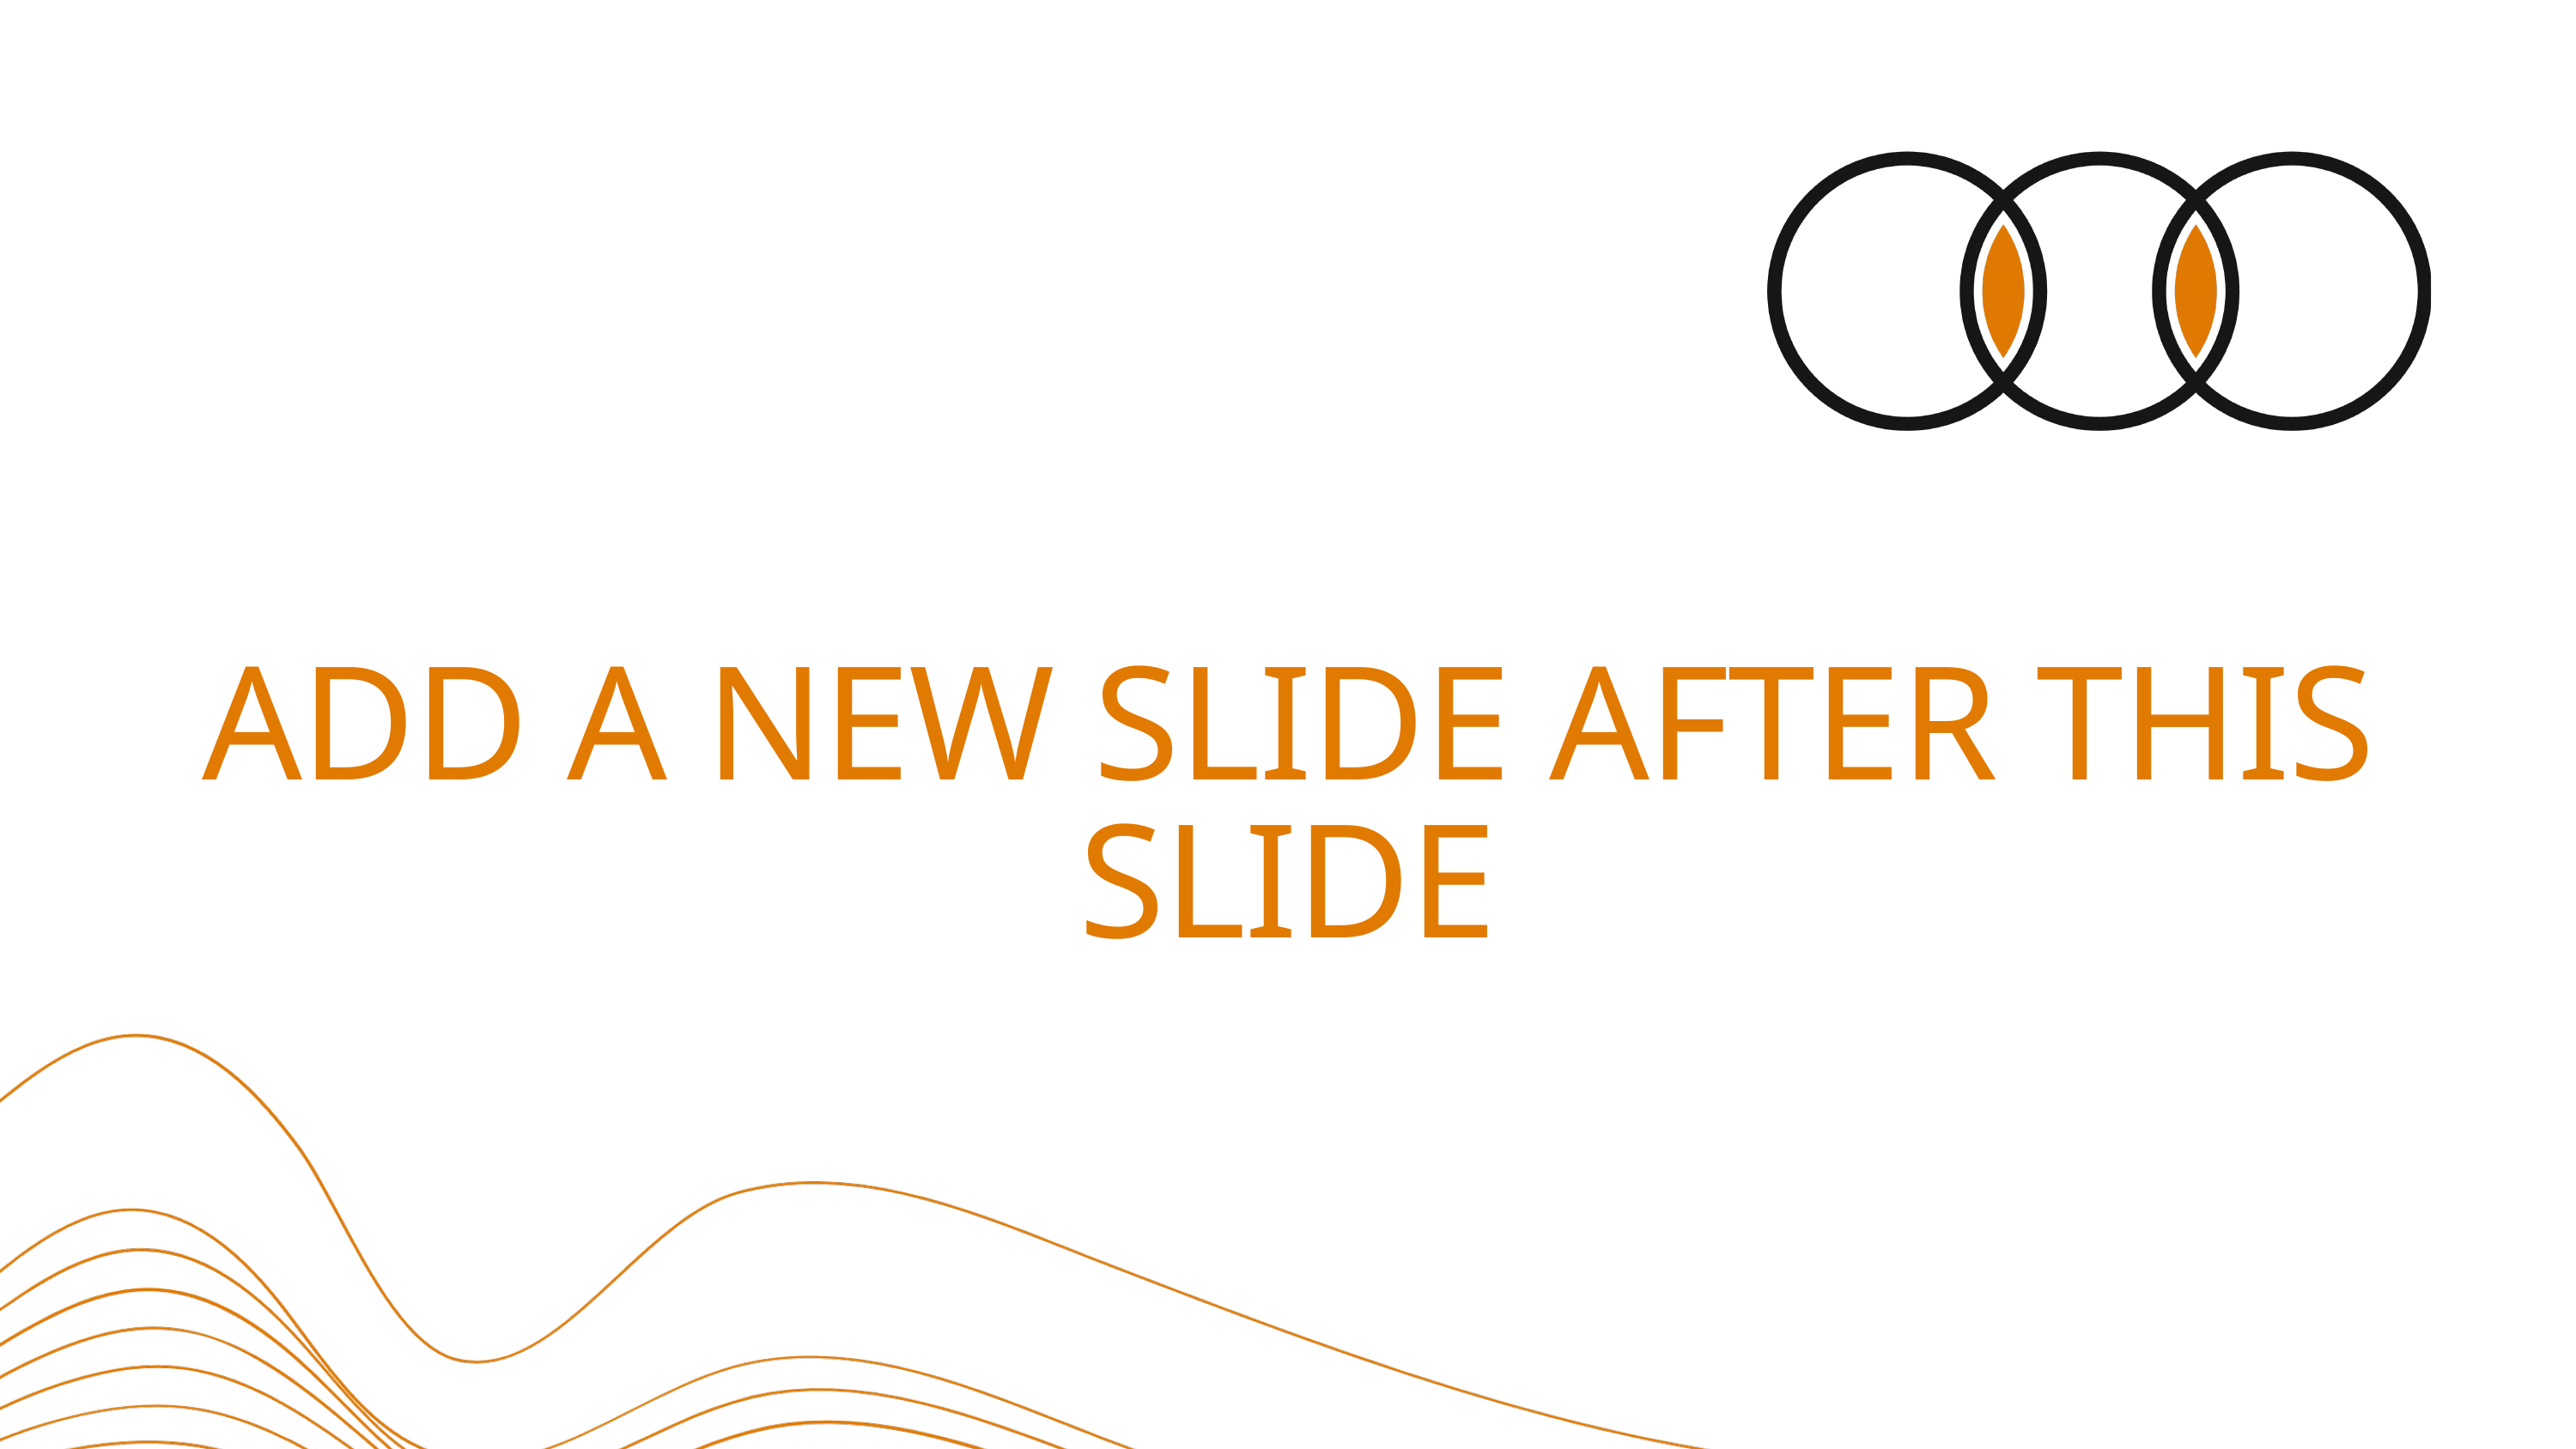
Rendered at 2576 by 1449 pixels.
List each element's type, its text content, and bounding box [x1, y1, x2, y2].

text_box [1767, 151, 2432, 431]
text_box ADD A NEW SLIDE AFTER THIS SLIDE [144, 654, 2432, 969]
text_box [0, 1032, 2081, 1449]
